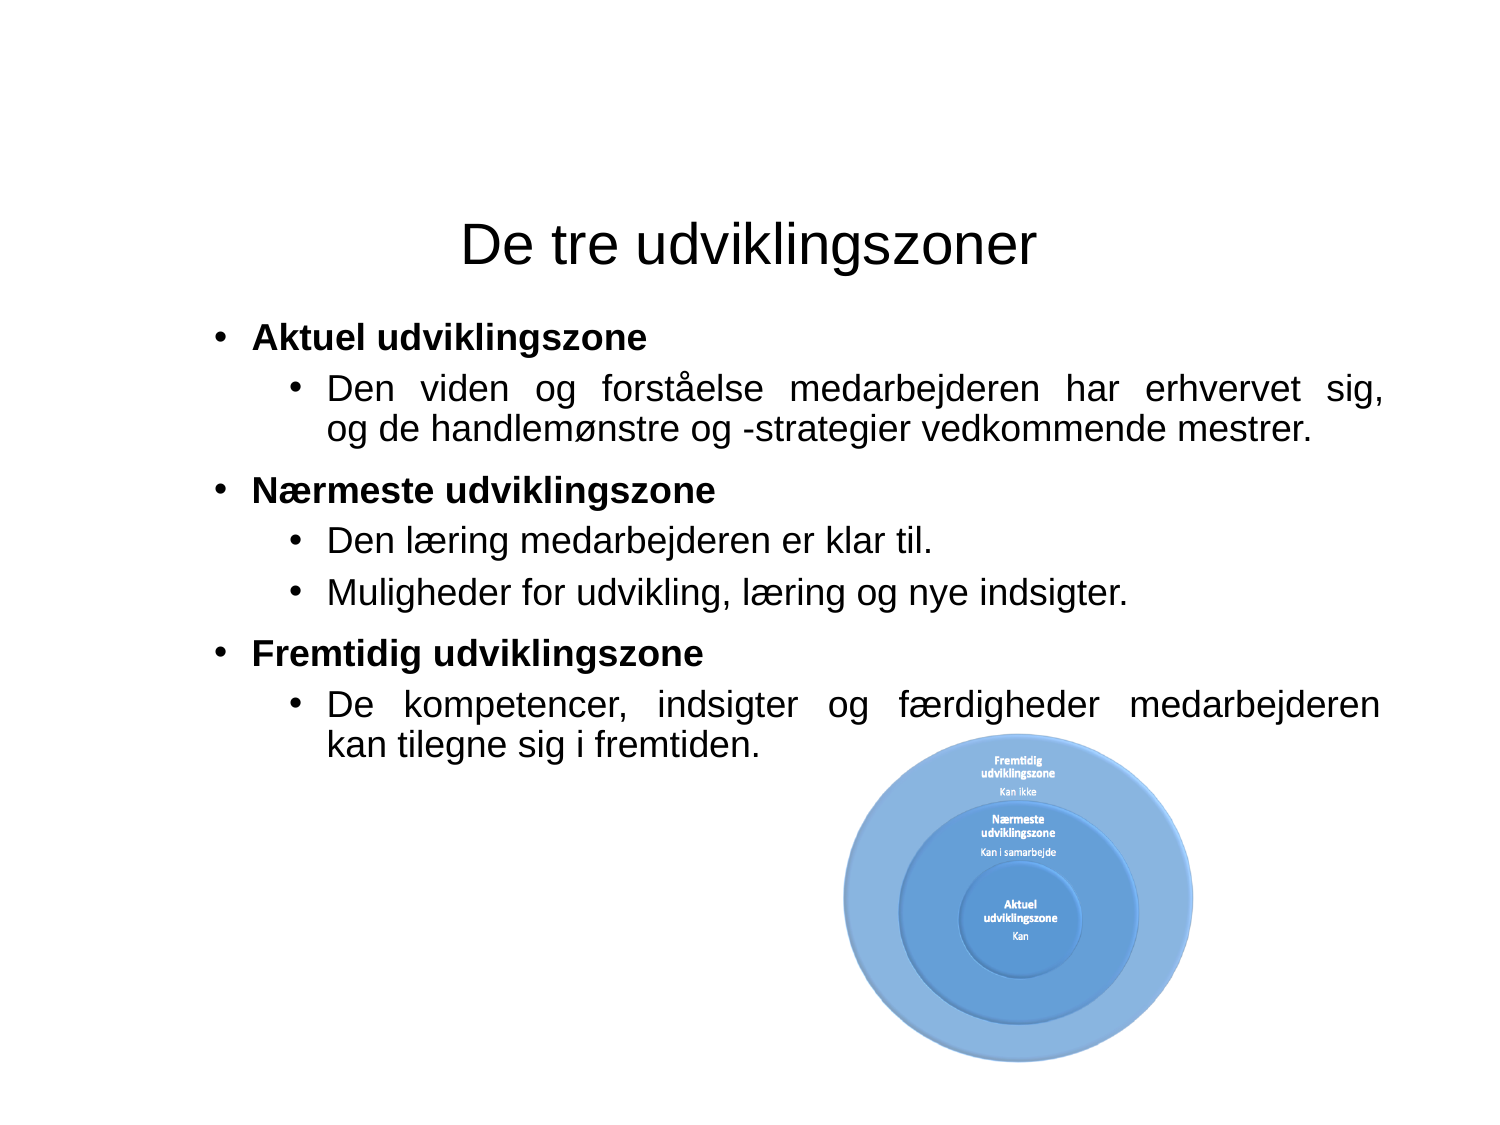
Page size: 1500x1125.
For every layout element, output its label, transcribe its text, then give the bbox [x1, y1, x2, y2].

list Aktuel udviklingszone Den viden og forståelse medarbejderen har erhvervet sig, og de handlemønstre og -strategier vedkommende mestrer. Nærmeste udviklingszone Den læring medarbejderen er klar til. Muligheder for udvikling, læring og nye indsigter. Fremtidig udviklingszone De kompetencer, indsigter og færdigheder medarbejderen kan tilegne sig i fremtiden. [199, 310, 1425, 1108]
title De tre udviklingszoner [103, 137, 1397, 355]
picture [833, 731, 1197, 1066]
